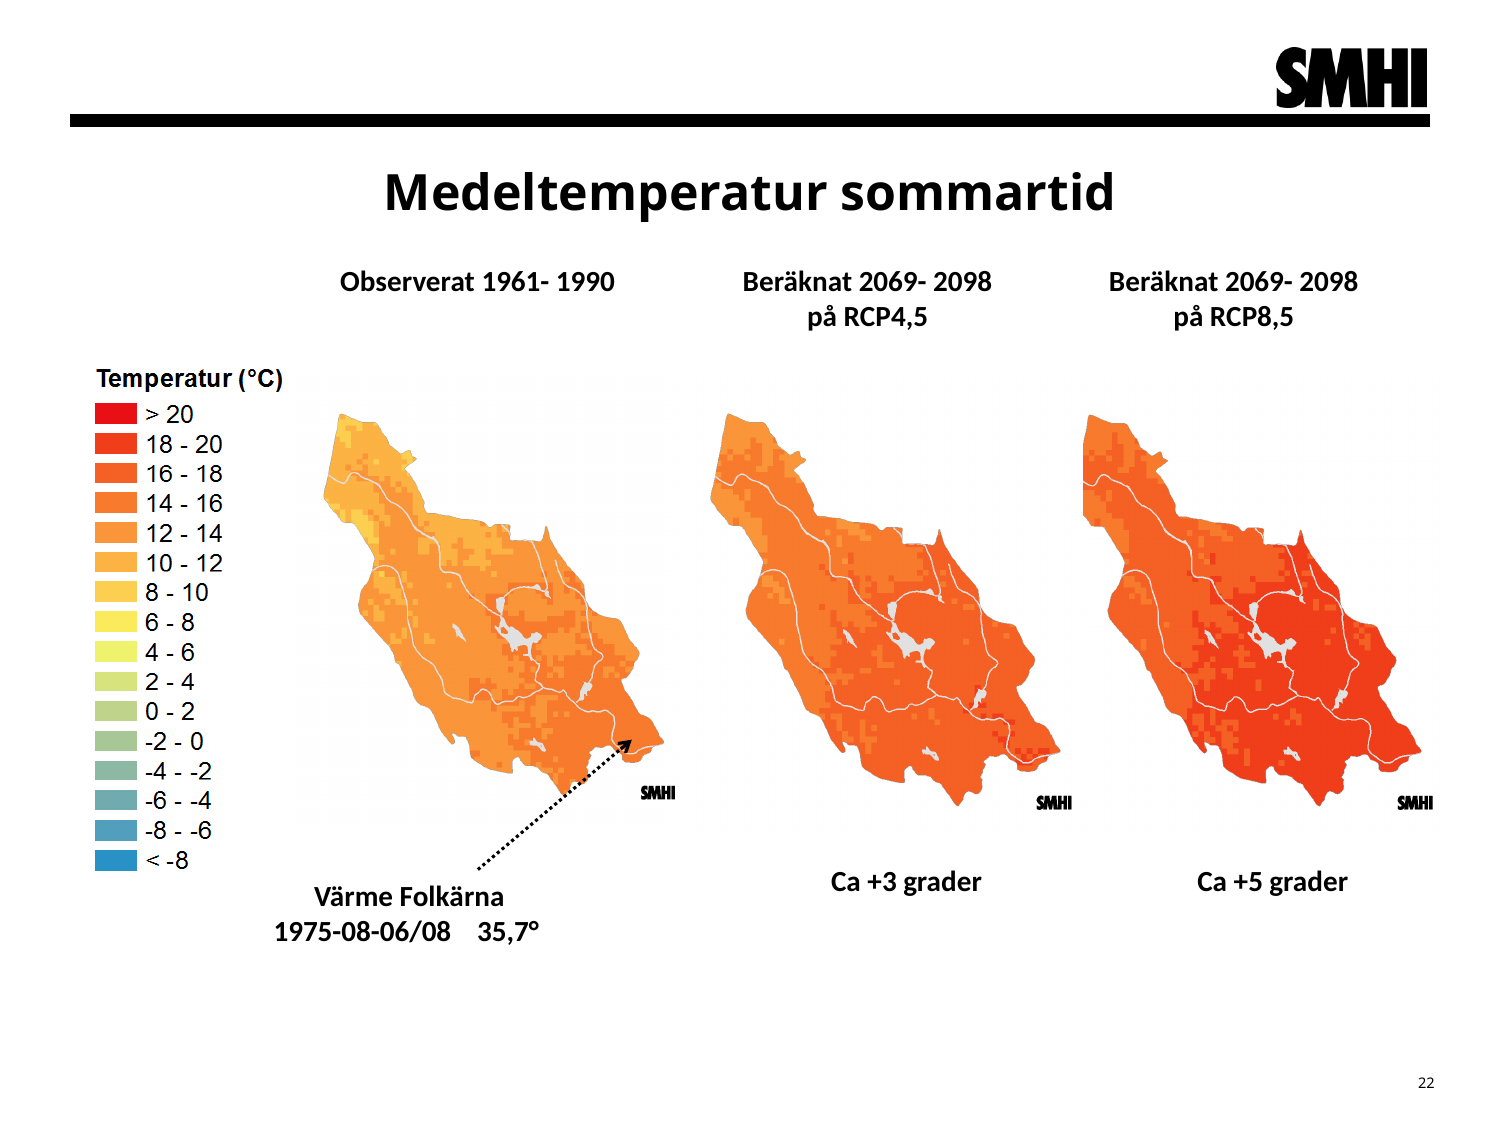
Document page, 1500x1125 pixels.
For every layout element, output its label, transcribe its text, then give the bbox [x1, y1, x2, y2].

text_box Medeltemperatur sommartid [124, 121, 1377, 220]
text_box Ca +3 grader [816, 854, 998, 905]
text_box Observerat 1961- 1990 [325, 255, 631, 340]
text_box Beräknat 2069- 2098 på RCP8,5 [1093, 255, 1374, 340]
text_box Värme Folkärna 1975-08-06/08 35,7° [258, 869, 561, 955]
picture [1276, 47, 1427, 108]
slide_number 22 [1350, 1073, 1435, 1093]
text_box Beräknat 2069- 2098 på RCP4,5 [727, 255, 1008, 340]
picture [88, 363, 1445, 885]
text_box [477, 739, 633, 870]
text_box Ca +5 grader [1182, 854, 1364, 905]
